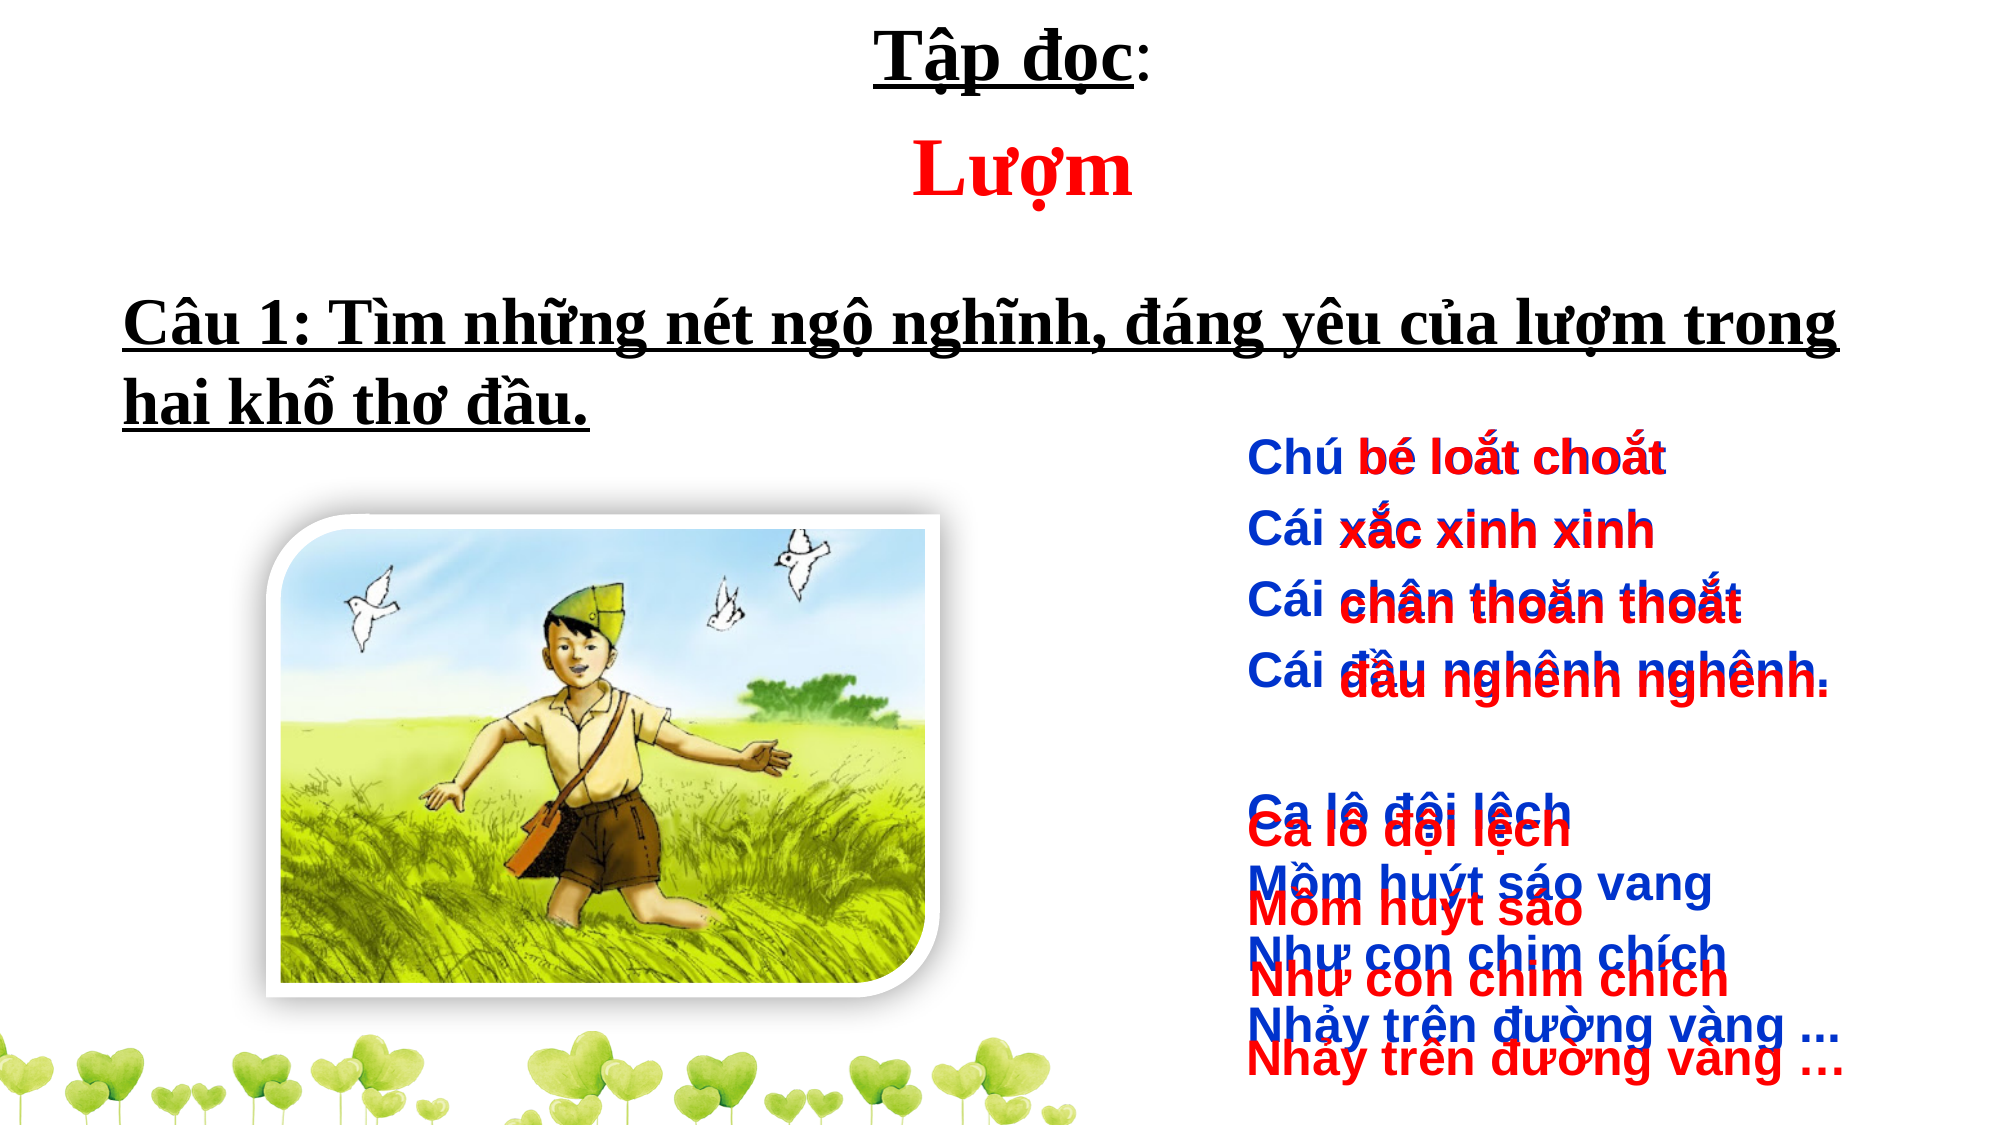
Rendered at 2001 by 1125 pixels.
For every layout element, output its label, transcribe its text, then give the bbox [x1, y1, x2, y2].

text_box chân thoăn thoắt [1324, 575, 1810, 641]
text_box Ca lô đội lệch [1232, 798, 1839, 865]
text_box xắc xinh xinh [1324, 500, 1810, 566]
text_box Tập đọc: Lượm [273, 0, 1774, 220]
text_box Mồm huýt sáo [1233, 877, 1840, 944]
text_box Chú bé loắt choắt Cái xắc xinh xinh Cái chân thoăn thoắt Cái đầu nghênh nghênh. Ca lô đội lệch Mồm huýt sáo vang Như con chim chích Nhảy trên đường vàng ... [1233, 426, 1893, 1027]
picture [0, 1028, 1088, 1125]
picture [273, 521, 933, 991]
text_box đầu nghênh nghênh. [1324, 649, 1932, 716]
text_box Nhảy trên đường vàng … [1231, 1027, 1910, 1093]
text_box Câu 1: Tìm những nét ngộ nghĩnh, đáng yêu của lượm trong hai khổ thơ đầu. [107, 270, 1895, 573]
text_box bé loắt choắt [1342, 426, 1708, 493]
text_box Như con chim chích [1234, 948, 1841, 1015]
